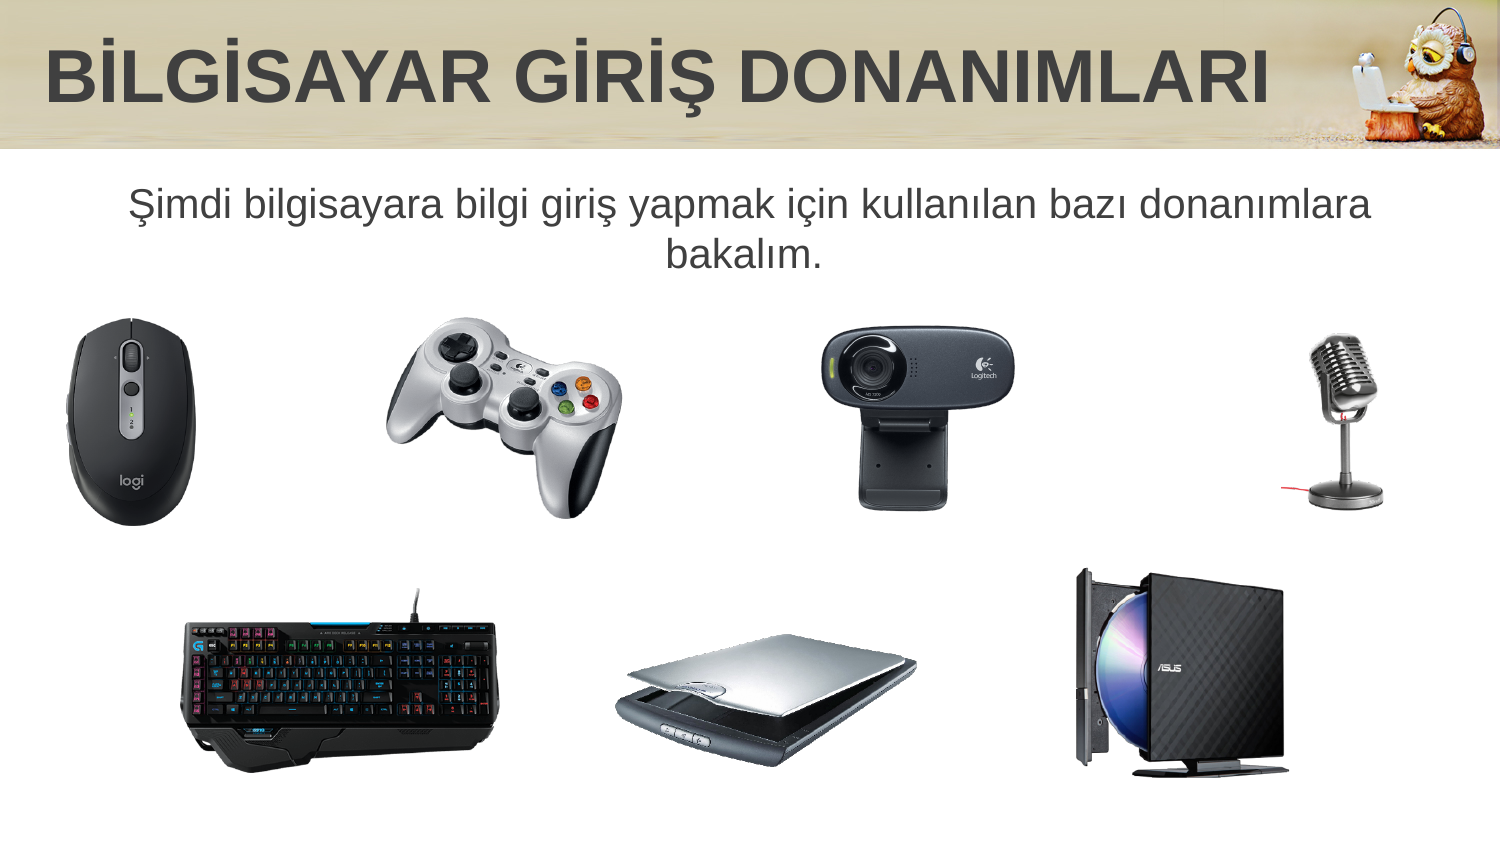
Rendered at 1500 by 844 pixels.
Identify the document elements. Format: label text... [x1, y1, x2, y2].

title BİLGİSAYAR GİRİŞ DONANIMLARI [29, 0, 1500, 146]
picture [0, 0, 1500, 844]
list Şimdi bilgisayara bilgi giriş yapmak için kullanılan bazı donanımlara bakalım. [29, 185, 1471, 269]
